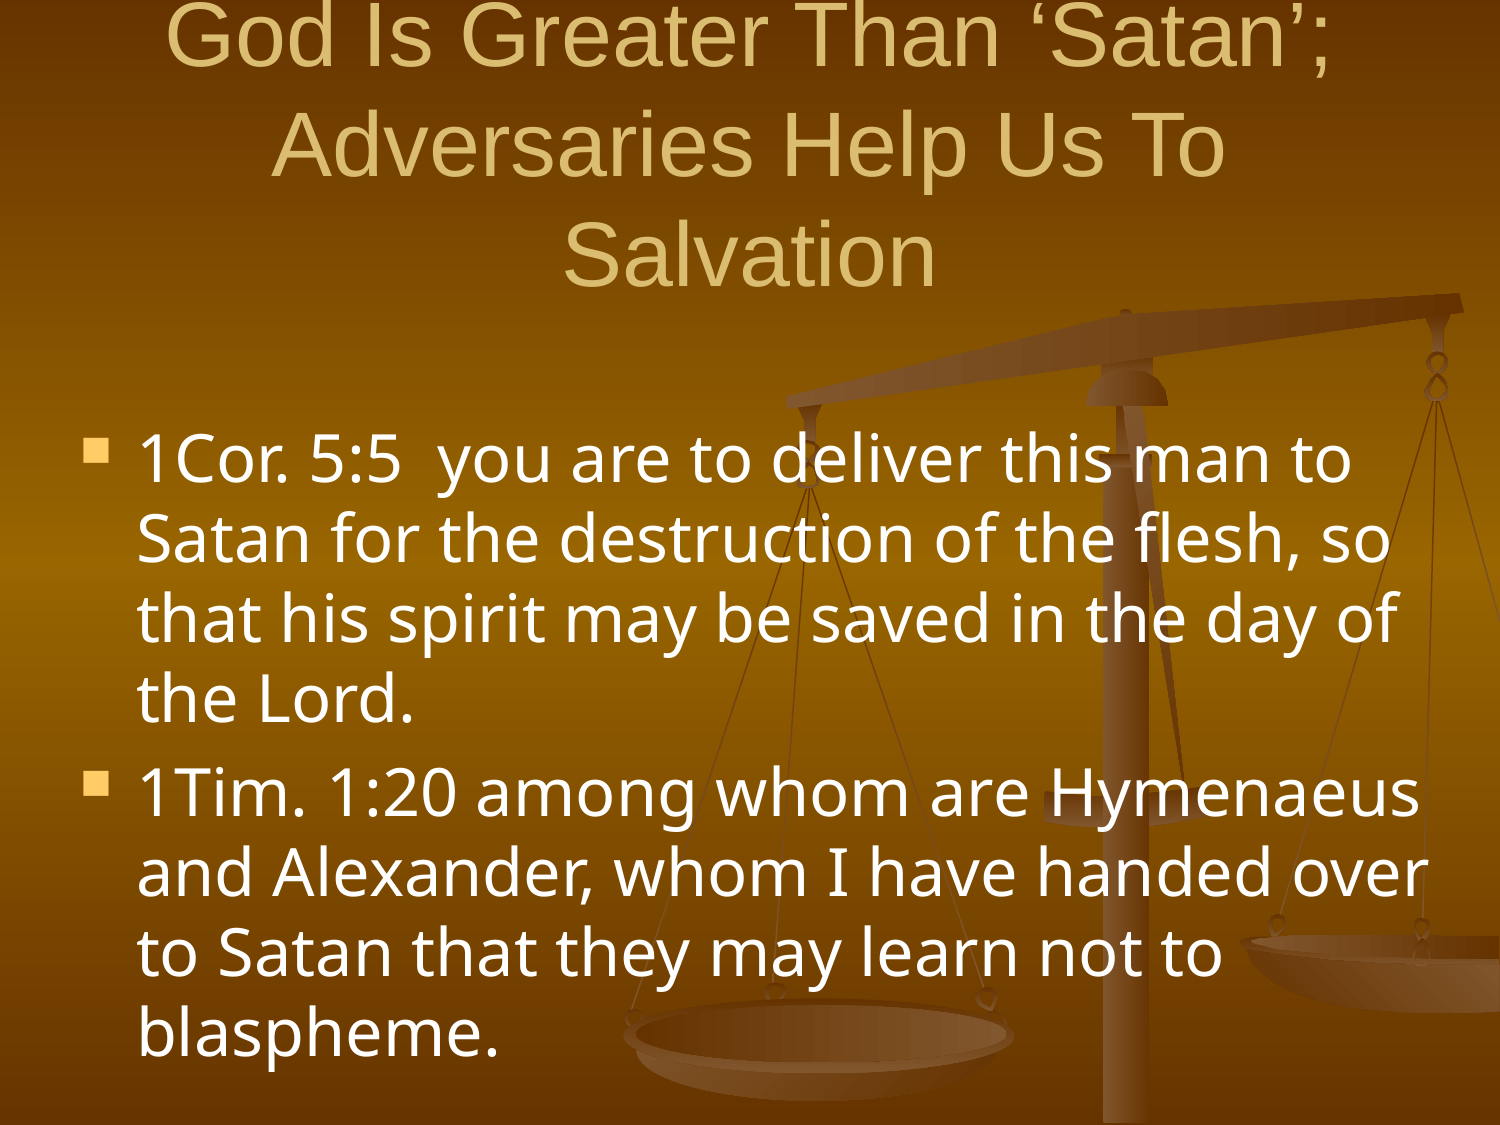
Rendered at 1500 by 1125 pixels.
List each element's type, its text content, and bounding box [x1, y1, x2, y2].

title God Is Greater Than ‘Satan’; Adversaries Help Us To Salvation [74, 45, 1426, 234]
list 1Cor. 5:5 you are to deliver this man to Satan for the destruction of the flesh, so that his spirit may be saved in the day of the Lord. 1Tim. 1:20 among whom are Hymenaeus and Alexander, whom I have handed over to Satan that they may learn not to blaspheme. [64, 408, 1500, 1006]
